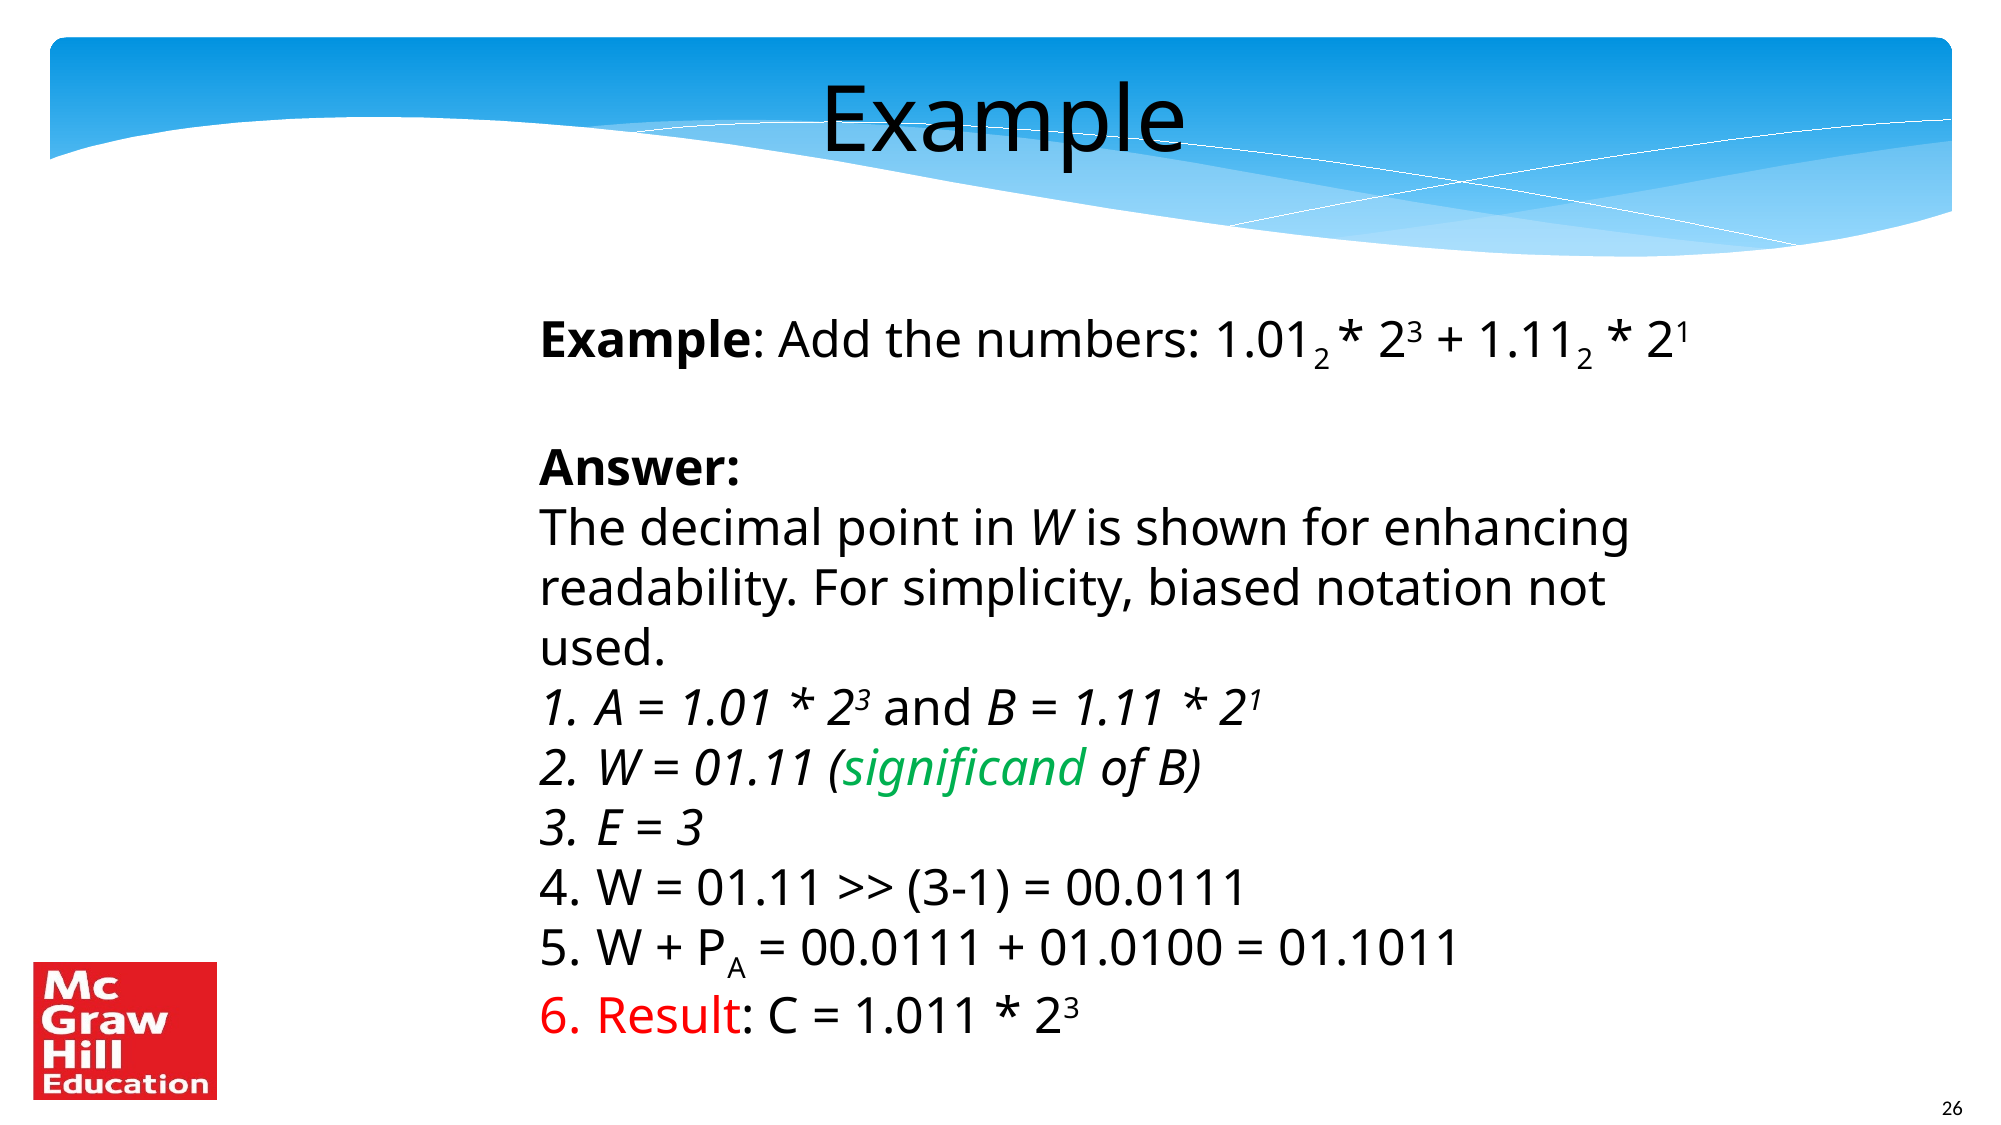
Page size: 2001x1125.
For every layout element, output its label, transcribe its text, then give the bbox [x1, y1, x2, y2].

text_box Example: Add the numbers: 1.012 * 23 + 1.112 * 21 Answer: The decimal point in W is shown for enhancing readability. For simplicity, biased notation not used. A = 1.01 * 23 and B = 1.11 * 21 W = 01.11 (significand of B) E = 3 W = 01.11 >> (3-1) = 00.0111 W + PA = 00.0111 + 01.0100 = 01.1011 Result: C = 1.011 * 23 [525, 299, 1750, 1112]
title Example [395, 37, 1613, 192]
picture [33, 962, 217, 1100]
